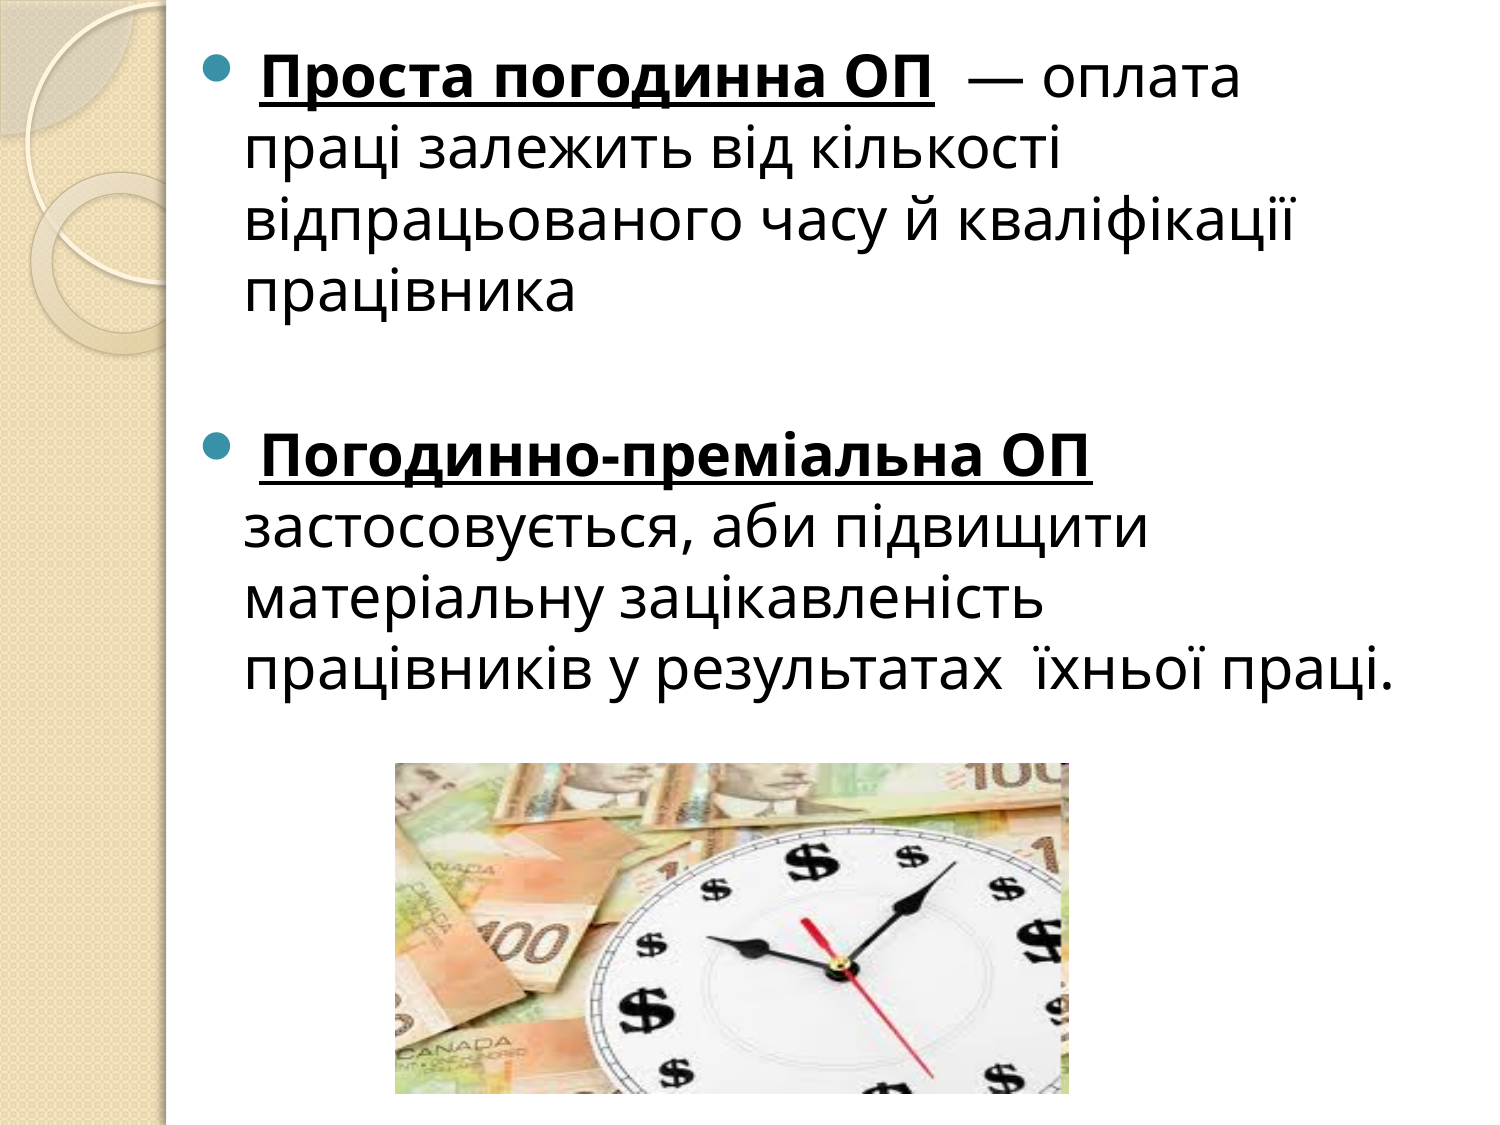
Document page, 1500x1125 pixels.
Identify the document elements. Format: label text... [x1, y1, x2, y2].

picture [395, 762, 1070, 1095]
list Проста погодинна ОП — оплата праці залежить від кількості відпрацьованого часу й кваліфікації працівника Погодинно-преміальна ОП застосовується, аби підвищити матеріальну зацікавленість працівників у результатах їхньої праці. [171, 31, 1415, 775]
